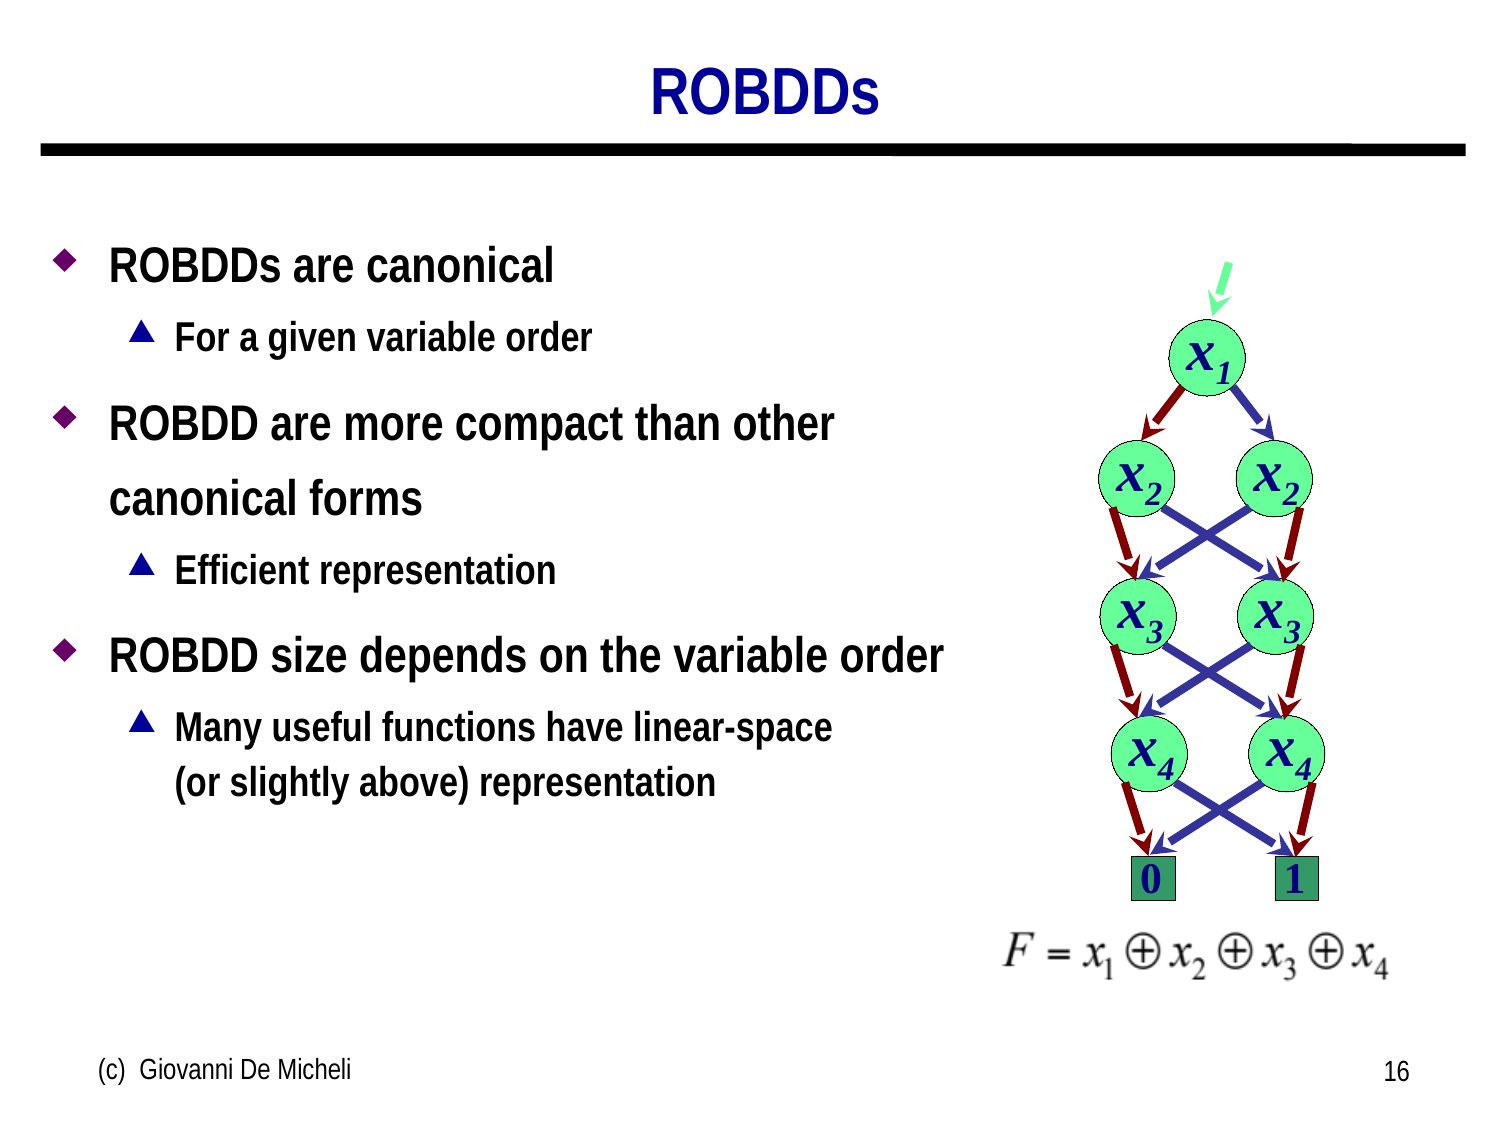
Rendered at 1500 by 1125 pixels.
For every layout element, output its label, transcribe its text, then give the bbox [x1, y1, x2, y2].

title ROBDDs [94, 0, 1438, 193]
footer (c) Giovanni De Micheli [0, 1042, 463, 1122]
slide_number 16 [1074, 1044, 1426, 1123]
list ROBDDs are canonical For a given variable order ROBDD are more compact than other canonical forms Efficient representation ROBDD size depends on the variable order Many useful functions have linear-space (or slightly above) representation [37, 209, 967, 1032]
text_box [999, 924, 1390, 982]
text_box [1098, 262, 1326, 903]
